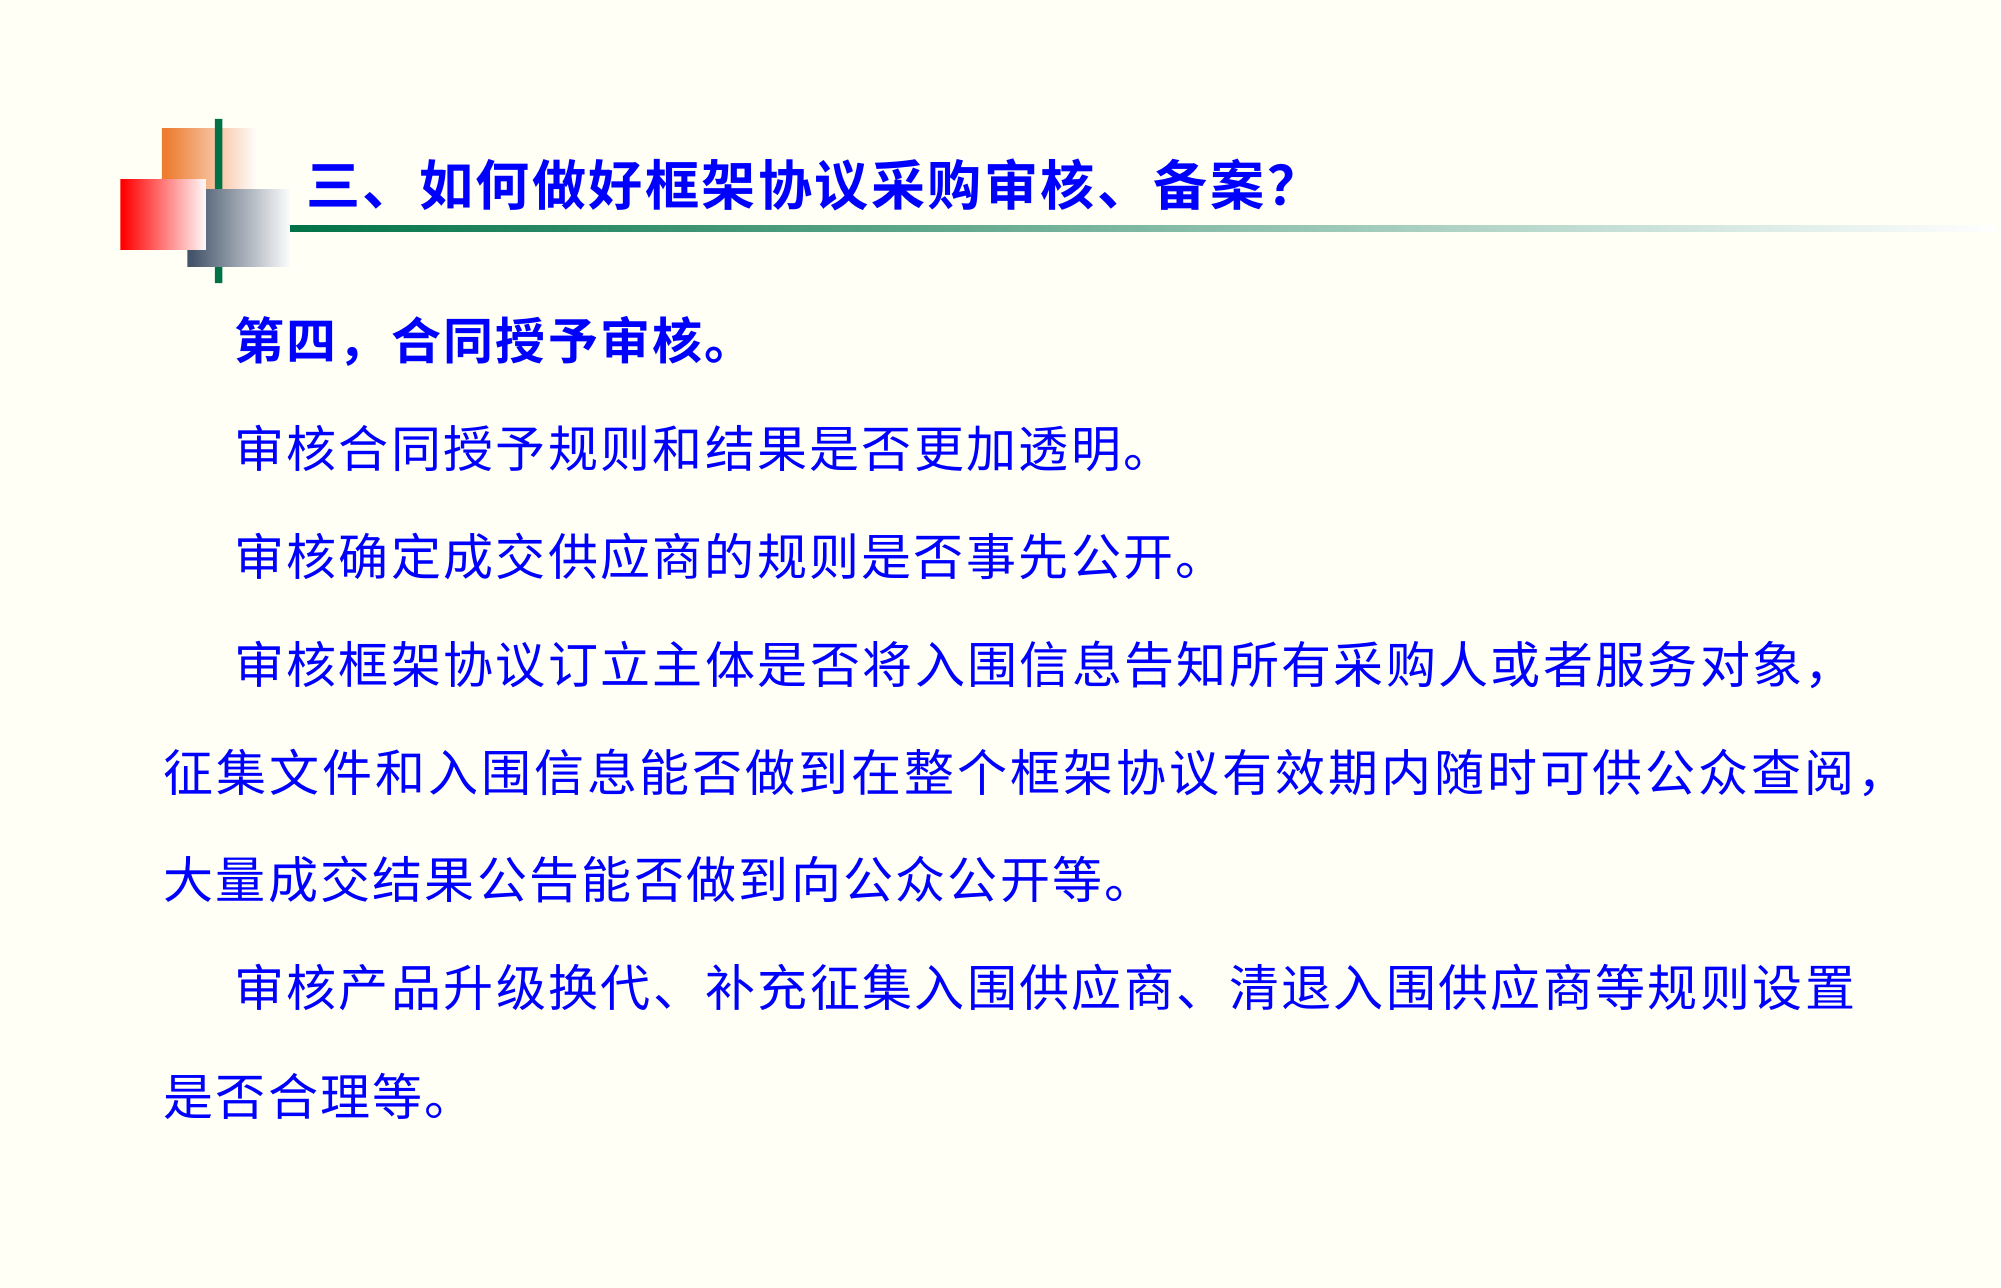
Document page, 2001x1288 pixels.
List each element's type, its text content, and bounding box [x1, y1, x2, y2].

list 三、如何做好框架协议采购审核、备案？ [291, 133, 1584, 243]
list 第四，合同授予审核。 审核合同授予规则和结果是否更加透明。 审核确定成交供应商的规则是否事先公开。 审核框架协议订立主体是否将入围信息告知所有采购人或者服务对象，征集文件和入围信息能否做到在整个框架协议有效期内随时可供公众查阅，大量成交结果公告能否做到向公众公开等。 审核产品升级换代、补充征集入围供应商、清退入围供应商等规则设置是否合理等。 [148, 253, 1873, 1246]
